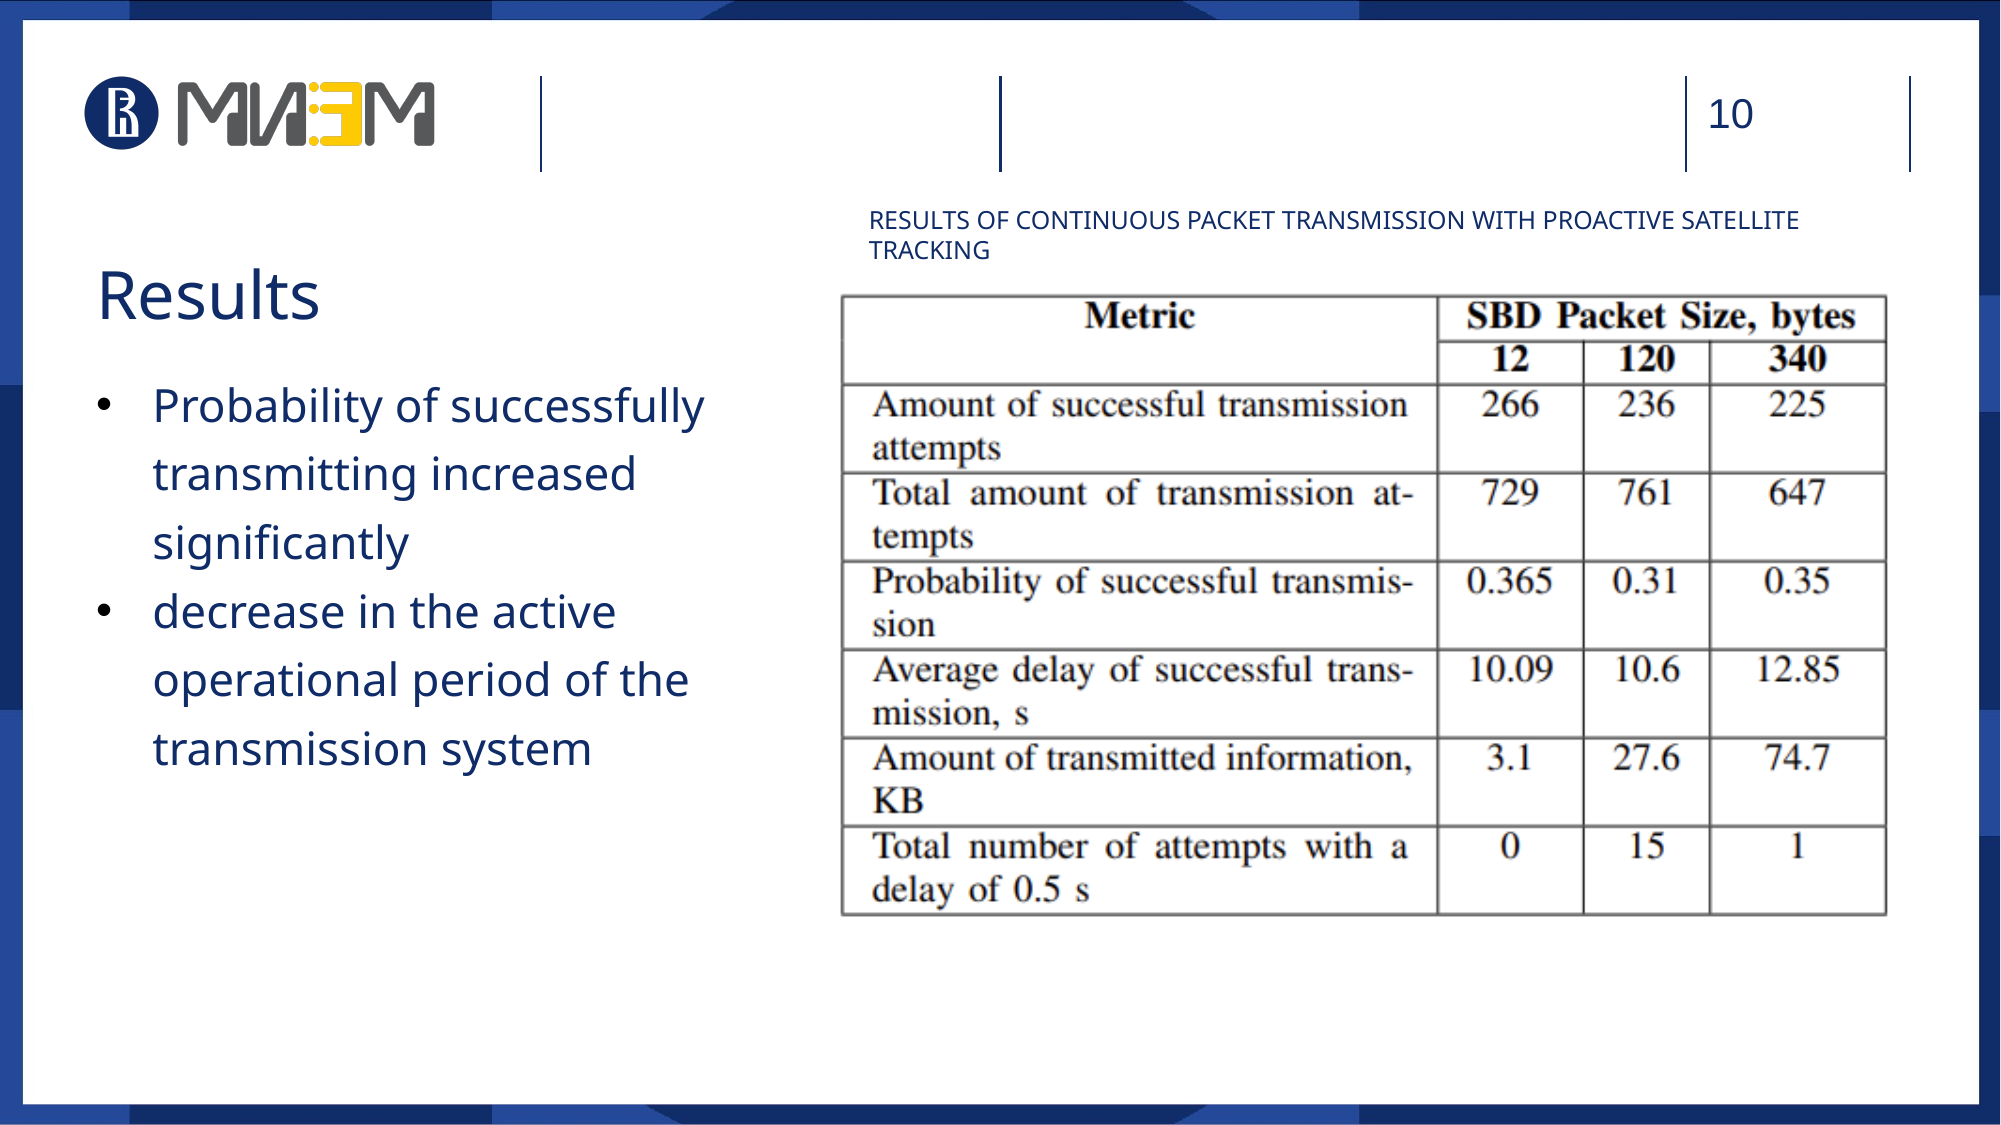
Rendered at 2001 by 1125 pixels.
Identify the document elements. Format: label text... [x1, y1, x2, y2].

text_box Probability of successfully transmitting increased significantly decrease in the active operational period of the transmission system [96, 362, 774, 982]
title Results [96, 242, 957, 333]
picture [0, 0, 2001, 1125]
list RESULTS OF CONTINUOUS PACKET TRANSMISSION WITH PROACTIVE SATELLITE TRACKING [868, 204, 1927, 249]
